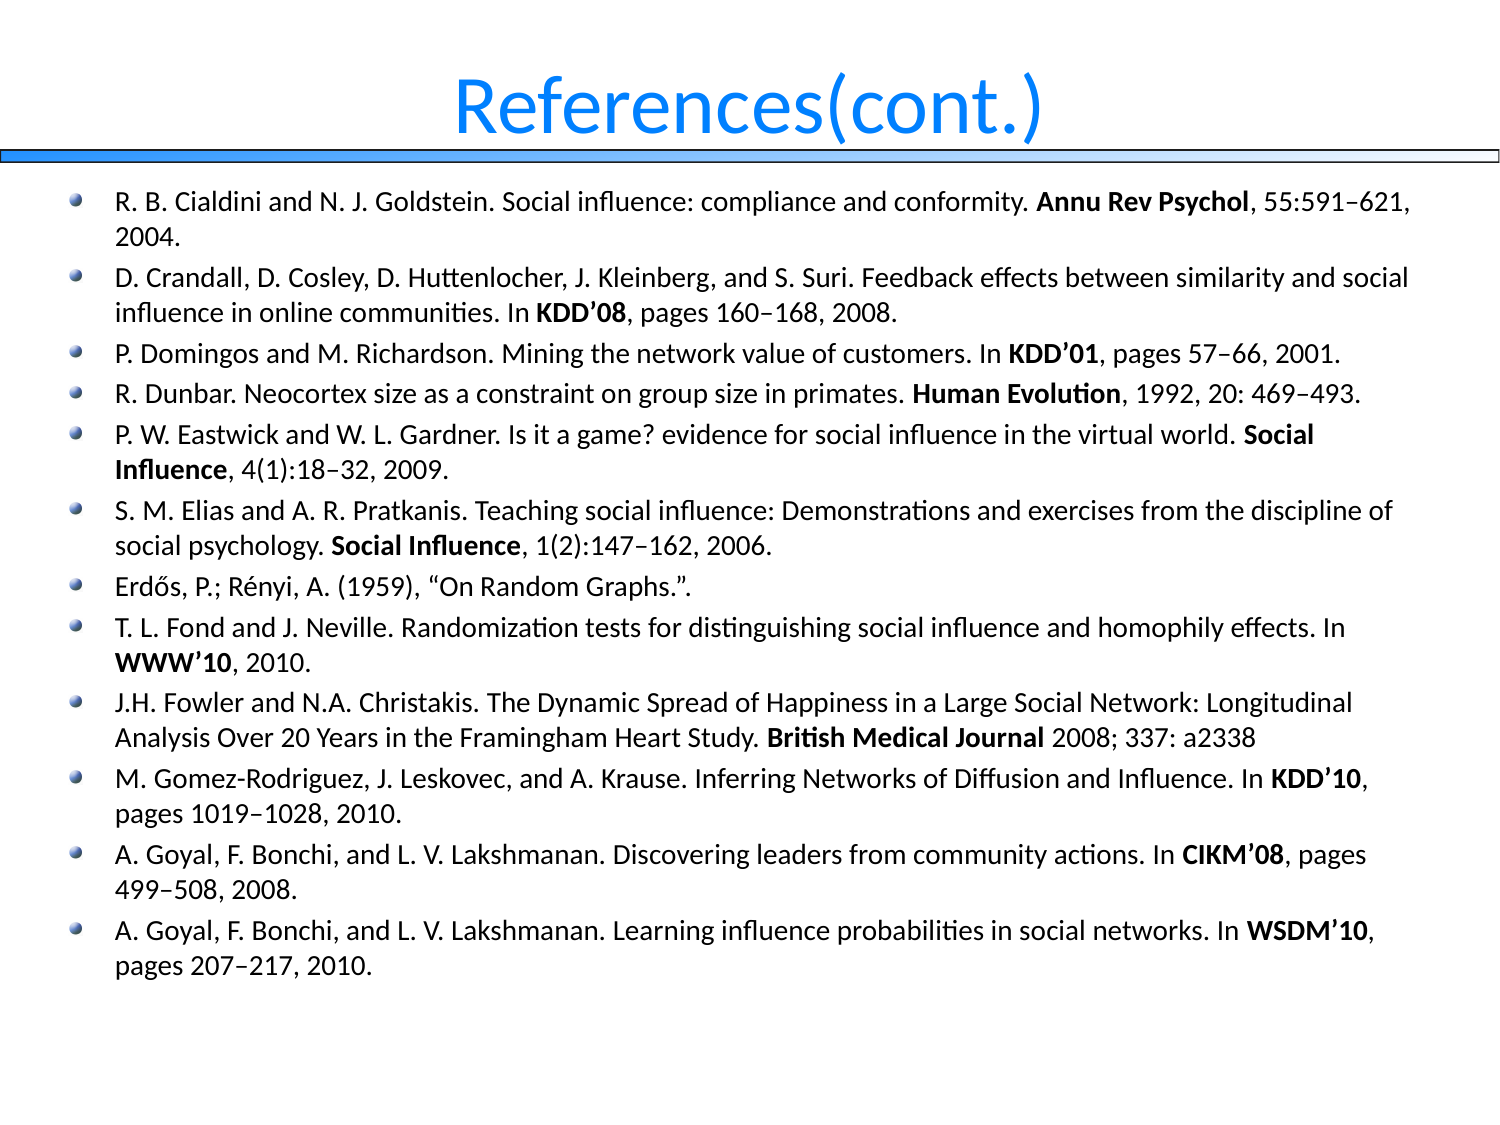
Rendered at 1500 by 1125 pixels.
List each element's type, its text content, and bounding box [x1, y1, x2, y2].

picture [68, 845, 83, 860]
picture [68, 769, 83, 785]
picture [68, 268, 83, 283]
picture [68, 501, 83, 516]
list R. B. Cialdini and N. J. Goldstein. Social influence: compliance and conformity. Annu Rev Psychol, 55:591–621, 2004. D. Crandall, D. Cosley, D. Huttenlocher, J. Kleinberg, and S. Suri. Feedback effects between similarity and social influence in online communities. In KDD’08, pages 160–168, 2008. P. Domingos and M. Richardson. Mining the network value of customers. In KDD’01, pages 57–66, 2001. R. Dunbar. Neocortex size as a constraint on group size in primates. Human Evolution, 1992, 20: 469–493. P. W. Eastwick and W. L. Gardner. Is it a game? evidence for social influence in the virtual world. Social Influence, 4(1):18–32, 2009. S. M. Elias and A. R. Pratkanis. Teaching social influence: Demonstrations and exercises from the discipline of social psychology. Social Influence, 1(2):147–162, 2006. Erdős, P.; Rényi, A. (1959), “On Random Graphs.”. T. L. Fond and J. Neville. Randomization tests for distinguishing social influence and homophily effects. In WWW’10, 2010. J.H. Fowler and N.A. Christakis. The Dynamic Spread of Happiness in a Large Social Network: Longitudinal Analysis Over 20 Years in the Framingham Heart Study. British Medical Journal 2008; 337: a2338 M. Gomez-Rodriguez, J. Leskovec, and A. Krause. Inferring Networks of Diffusion and Influence. In KDD’10, pages 1019–1028, 2010. A. Goyal, F. Bonchi, and L. V. Lakshmanan. Discovering leaders from community actions. In CIKM’08, pages 499–508, 2008. A. Goyal, F. Bonchi, and L. V. Lakshmanan. Learning influence probabilities in social networks. In WSDM’10, pages 207–217, 2010. [53, 174, 1437, 1005]
picture [68, 577, 83, 592]
picture [68, 385, 83, 400]
picture [68, 921, 83, 936]
title References(cont.) [137, 32, 1363, 158]
picture [68, 192, 83, 208]
picture [68, 618, 83, 633]
picture [68, 425, 83, 441]
picture [68, 694, 83, 709]
picture [68, 344, 83, 359]
